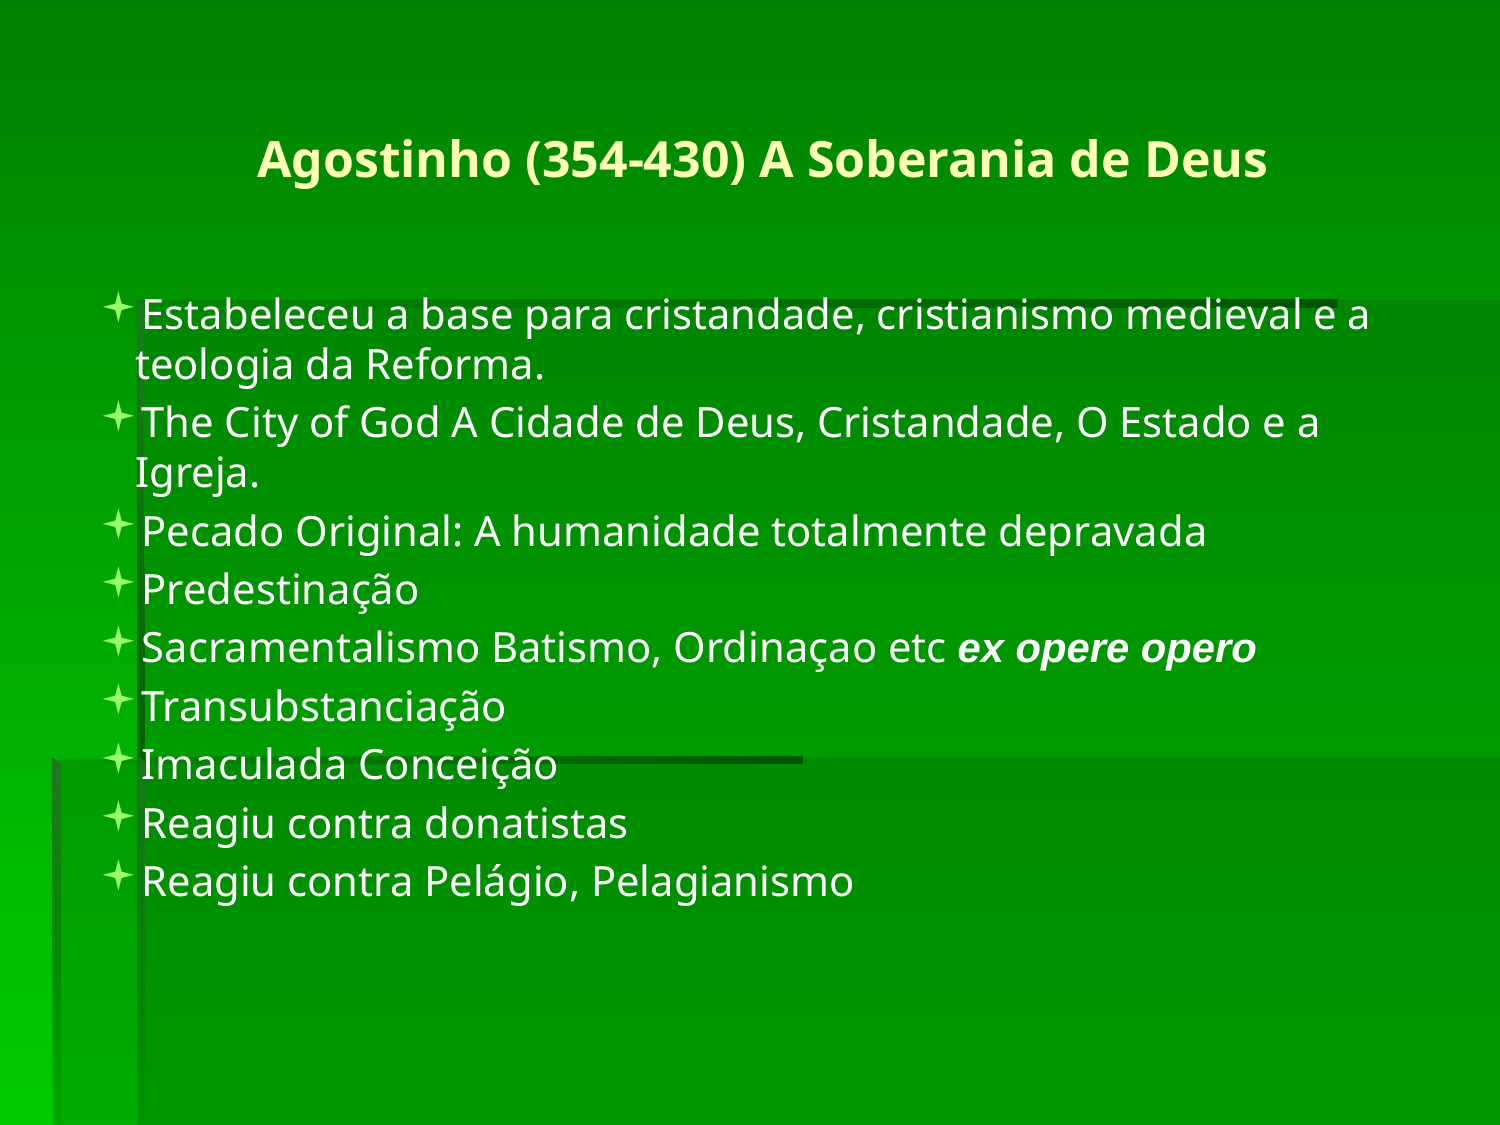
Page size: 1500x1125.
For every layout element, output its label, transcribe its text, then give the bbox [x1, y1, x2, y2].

list Estabeleceu a base para cristandade, cristianismo medieval e a teologia da Reforma. The City of God A Cidade de Deus, Cristandade, O Estado e a Igreja. Pecado Original: A humanidade totalmente depravada Predestinação Sacramentalismo Batismo, Ordinaçao etc ex opere opero Transubstanciação Imaculada Conceição Reagiu contra donatistas Reagiu contra Pelágio, Pelagianismo [99, 287, 1451, 1000]
title Agostinho (354-430) A Soberania de Deus [75, 40, 1451, 275]
